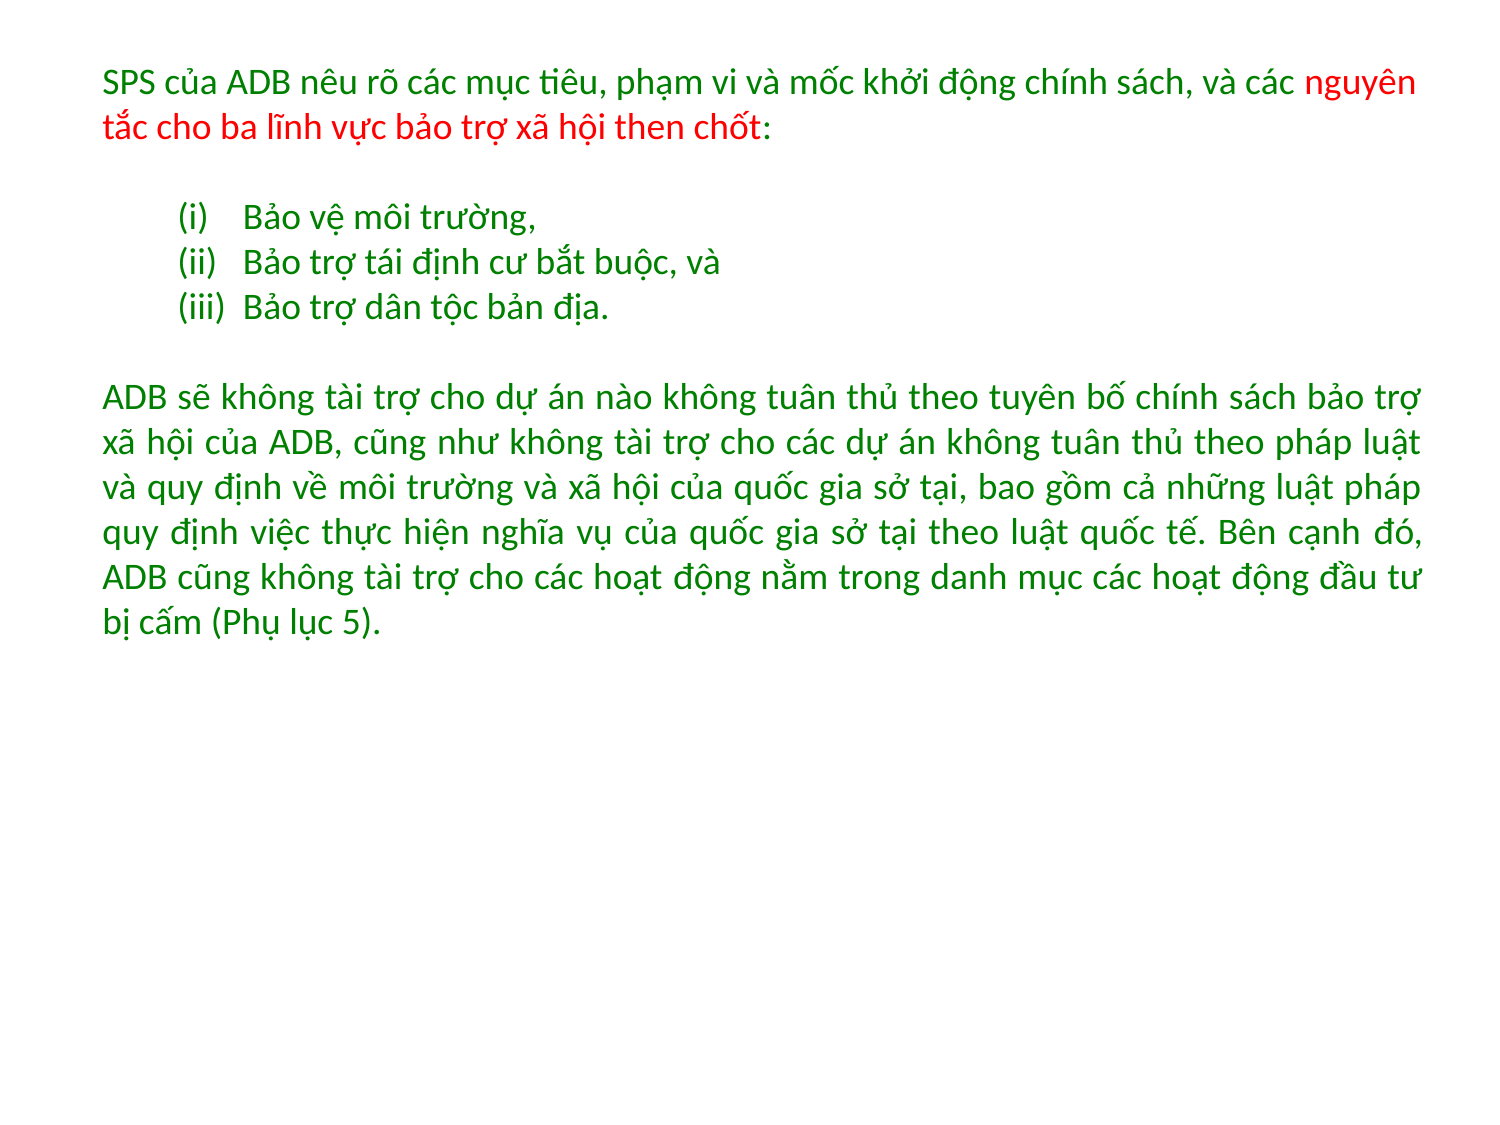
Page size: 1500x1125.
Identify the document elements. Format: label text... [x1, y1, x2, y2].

text_box SPS của ADB nêu rõ các mục tiêu, phạm vi và mốc khởi động chính sách, và các nguyên tắc cho ba lĩnh vực bảo trợ xã hội then chốt: Bảo vệ môi trường, Bảo trợ tái định cư bắt buộc, và Bảo trợ dân tộc bản địa. ADB sẽ không tài trợ cho dự án nào không tuân thủ theo tuyên bố chính sách bảo trợ xã hội của ADB, cũng như không tài trợ cho các dự án không tuân thủ theo pháp luật và quy định về môi trường và xã hội của quốc gia sở tại, bao gồm cả những luật pháp quy định việc thực hiện nghĩa vụ của quốc gia sở tại theo luật quốc tế. Bên cạnh đó, ADB cũng không tài trợ cho các hoạt động nằm trong danh mục các hoạt động đầu tư bị cấm (Phụ lục 5). [87, 49, 1438, 695]
